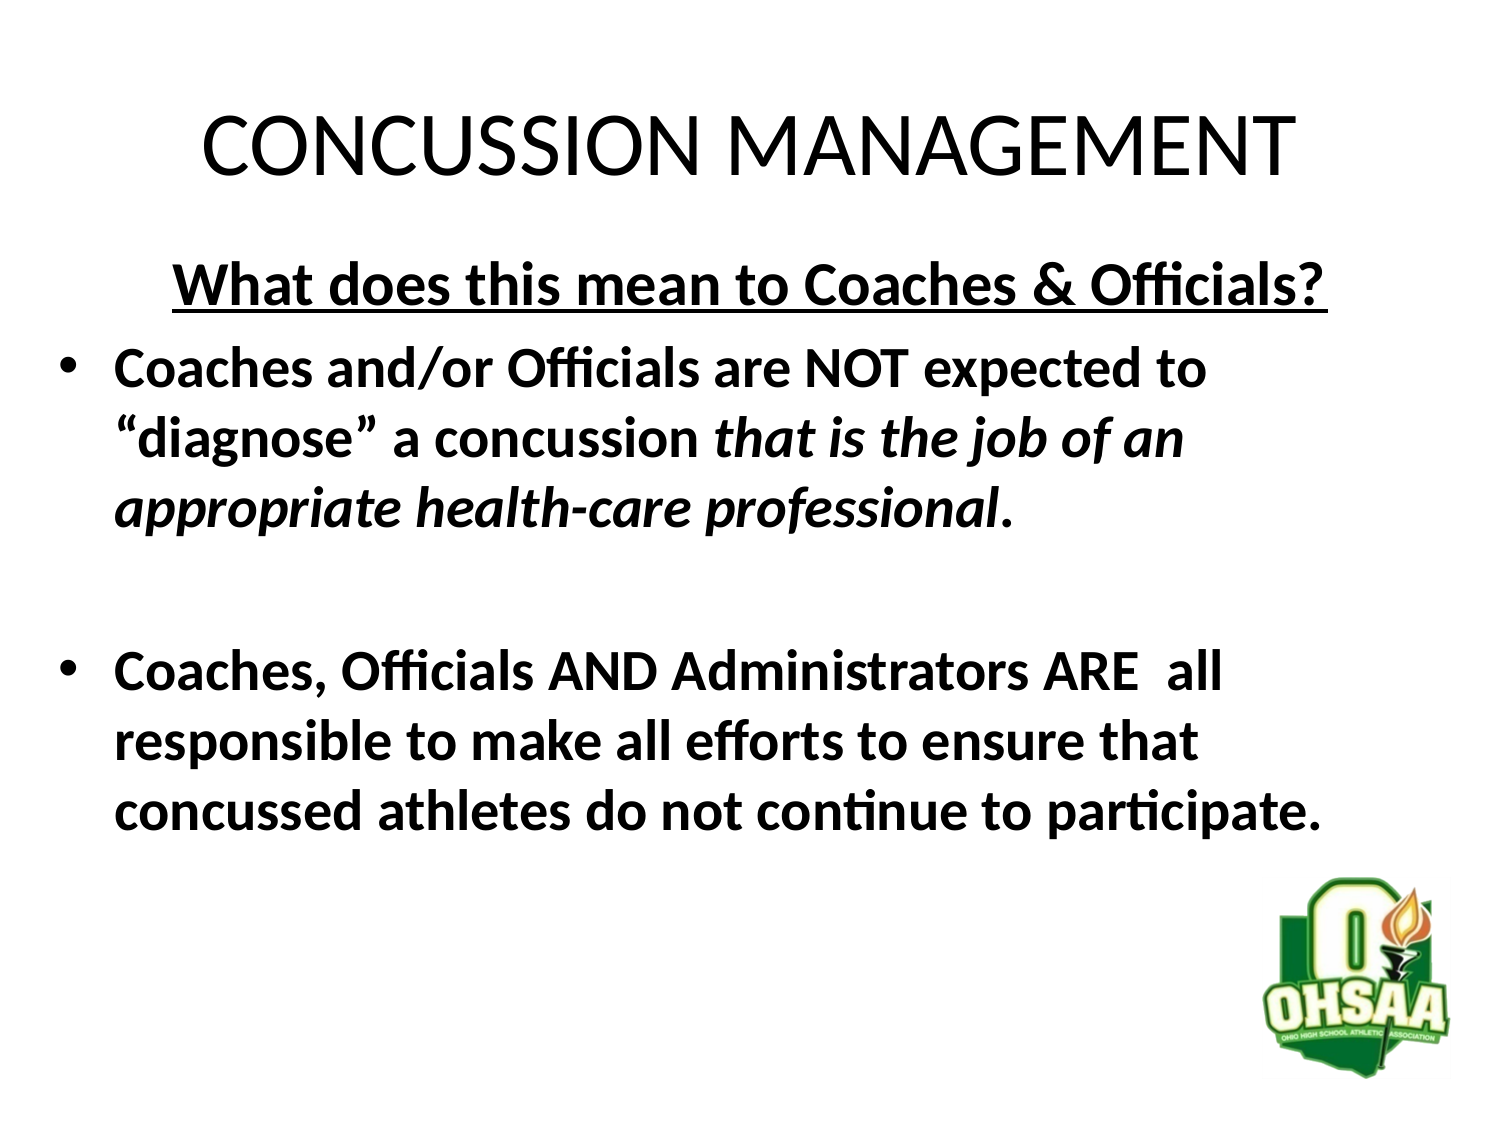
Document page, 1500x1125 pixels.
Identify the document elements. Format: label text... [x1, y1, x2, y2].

list What does this mean to Coaches & Officials? Coaches and/or Officials are NOT expected to “diagnose” a concussion that is the job of an appropriate health-care professional. Coaches, Officials AND Administrators ARE all responsible to make all efforts to ensure that concussed athletes do not continue to participate. [43, 234, 1457, 956]
title CONCUSSION MANAGEMENT [75, 45, 1425, 233]
picture [1261, 876, 1452, 1080]
